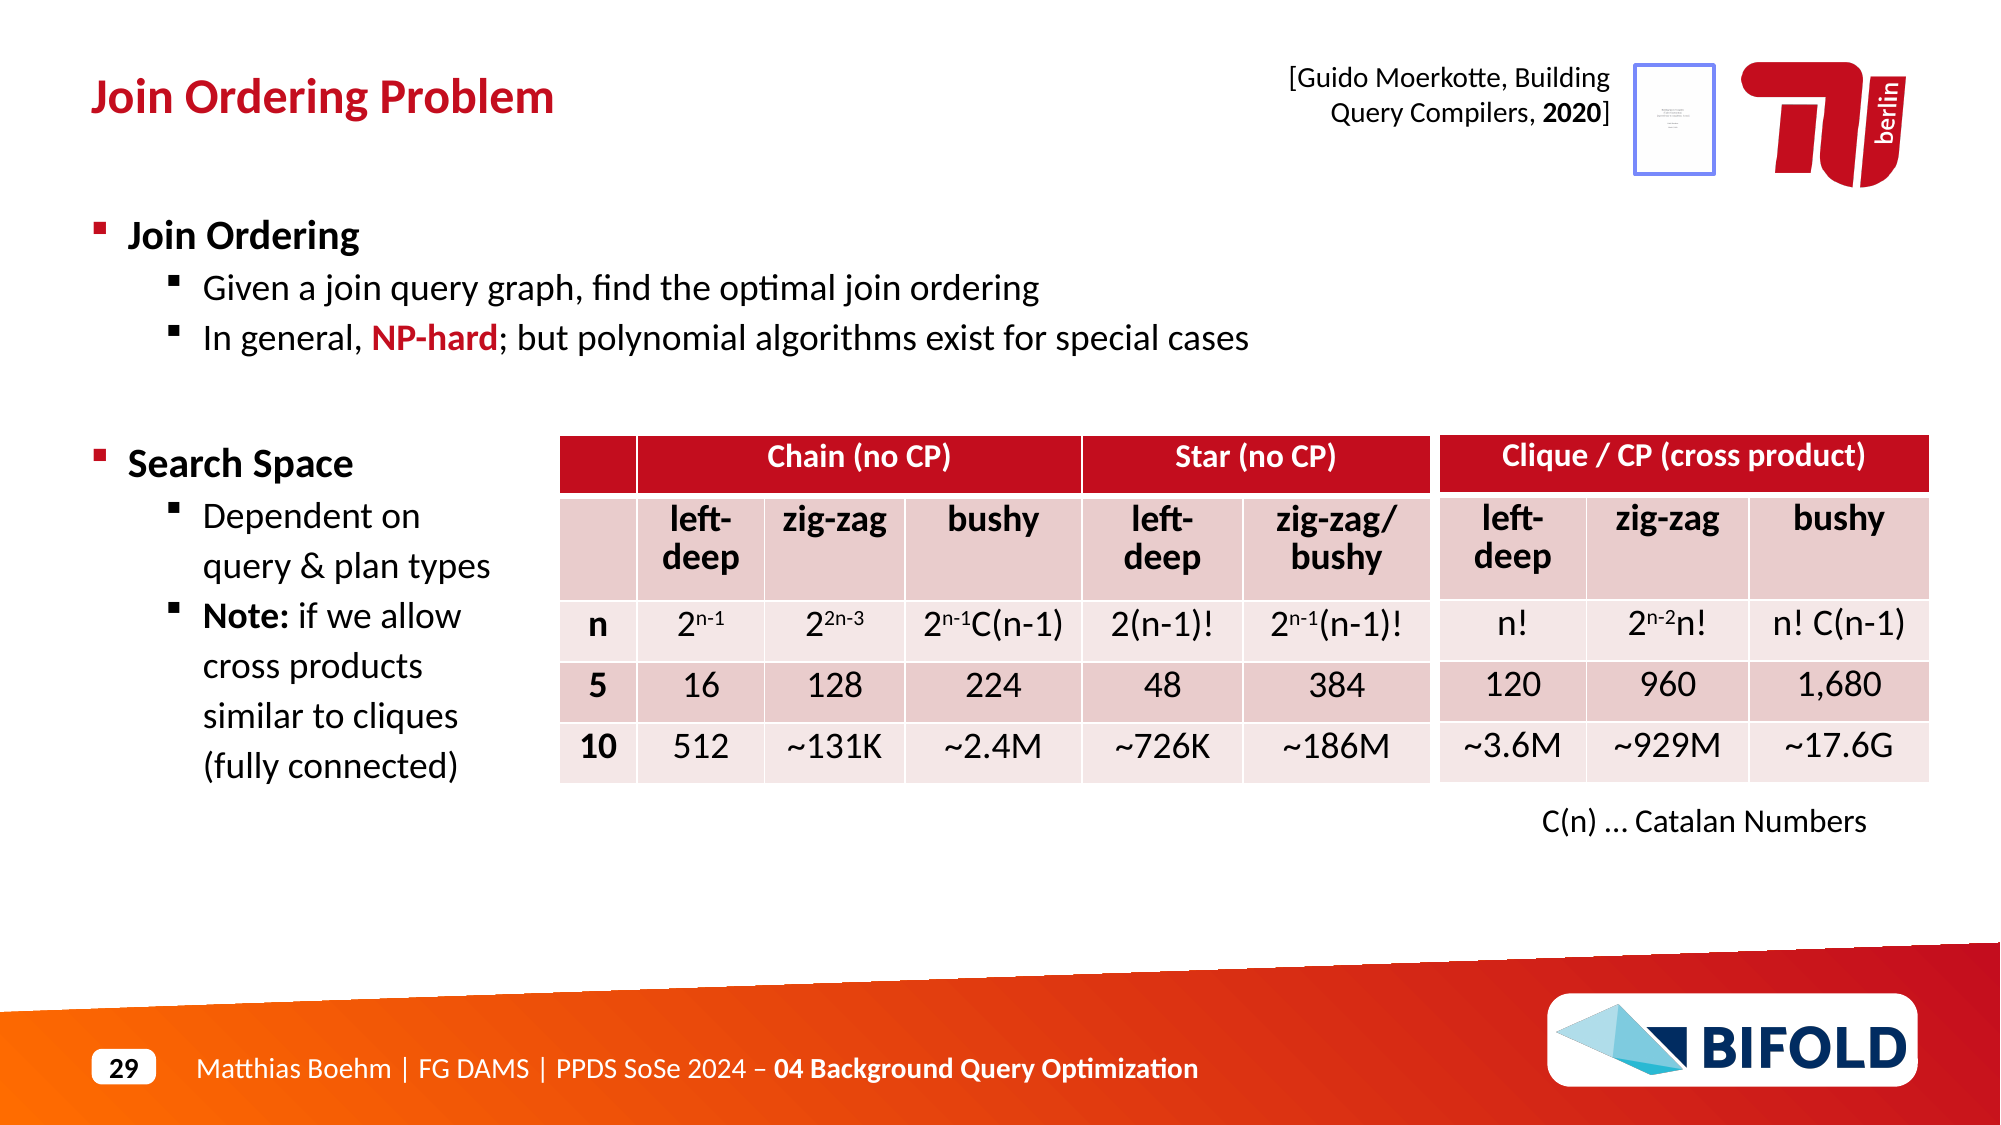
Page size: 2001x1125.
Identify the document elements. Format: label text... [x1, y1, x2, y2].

table_header Chain (no CP) [638, 436, 1081, 493]
table_cell left- deep [1083, 499, 1242, 600]
table_cell ~17.6G [1750, 723, 1929, 782]
table_header Star (no CP) [1083, 436, 1430, 493]
table_cell left-deep [638, 499, 764, 600]
table_cell zig-zag/ bushy [1244, 499, 1430, 600]
table_cell zig-zag [765, 499, 904, 600]
table_cell 16 [638, 663, 764, 722]
table_cell 384 [1244, 663, 1430, 722]
table_cell 22n-3 [765, 602, 904, 661]
text_box C(n) … Catalan Numbers [1527, 791, 1883, 847]
table_cell 2n-1(n-1)! [1244, 602, 1430, 661]
list Join Ordering Given a join query graph, find the optimal join ordering In general, NP-hard; but polynomial algorithms exist for special cases Search Space Dependent on query & plan types Note: if we allow cross products similar to cliques (fully connected) [90, 208, 1908, 948]
table_cell ~929M [1587, 723, 1748, 782]
table_cell bushy [1750, 498, 1929, 599]
table_cell 512 [638, 724, 764, 783]
table_cell 48 [1083, 663, 1242, 722]
table_cell n! C(n-1) [1750, 601, 1929, 660]
table_cell n! [1440, 601, 1586, 660]
table_cell bushy [906, 499, 1081, 600]
table_cell [560, 499, 636, 600]
table_cell 2n-1 [638, 602, 764, 661]
table_header Clique / CP (cross product) [1440, 435, 1929, 492]
table_cell 10 [560, 724, 636, 783]
table_cell ~131K [765, 724, 904, 783]
table_cell ~726K [1083, 724, 1242, 783]
table_cell 2n-1C(n-1) [906, 602, 1081, 661]
table_cell 5 [560, 663, 636, 722]
table_cell left- deep [1440, 498, 1586, 599]
table_cell ~3.6M [1440, 723, 1586, 782]
picture [1637, 67, 1712, 173]
table_cell ~186M [1244, 724, 1430, 783]
table_cell n [560, 602, 636, 661]
table_cell 2(n-1)! [1083, 602, 1242, 661]
table_cell 224 [906, 663, 1081, 722]
table_cell 128 [765, 663, 904, 722]
picture [1556, 1004, 1906, 1075]
list Join Ordering Problem [91, 65, 1455, 183]
table_cell 960 [1587, 662, 1748, 721]
table_cell 2n-2n! [1587, 601, 1748, 660]
table_cell 1,680 [1750, 662, 1929, 721]
table_cell zig-zag [1587, 498, 1748, 599]
text_box [Guido Moerkotte, Building Query Compilers, 2020] [1265, 51, 1611, 136]
table_cell 120 [1440, 662, 1586, 721]
table_cell ~2.4M [906, 724, 1081, 783]
table_header [560, 436, 636, 493]
picture [1741, 62, 1906, 188]
